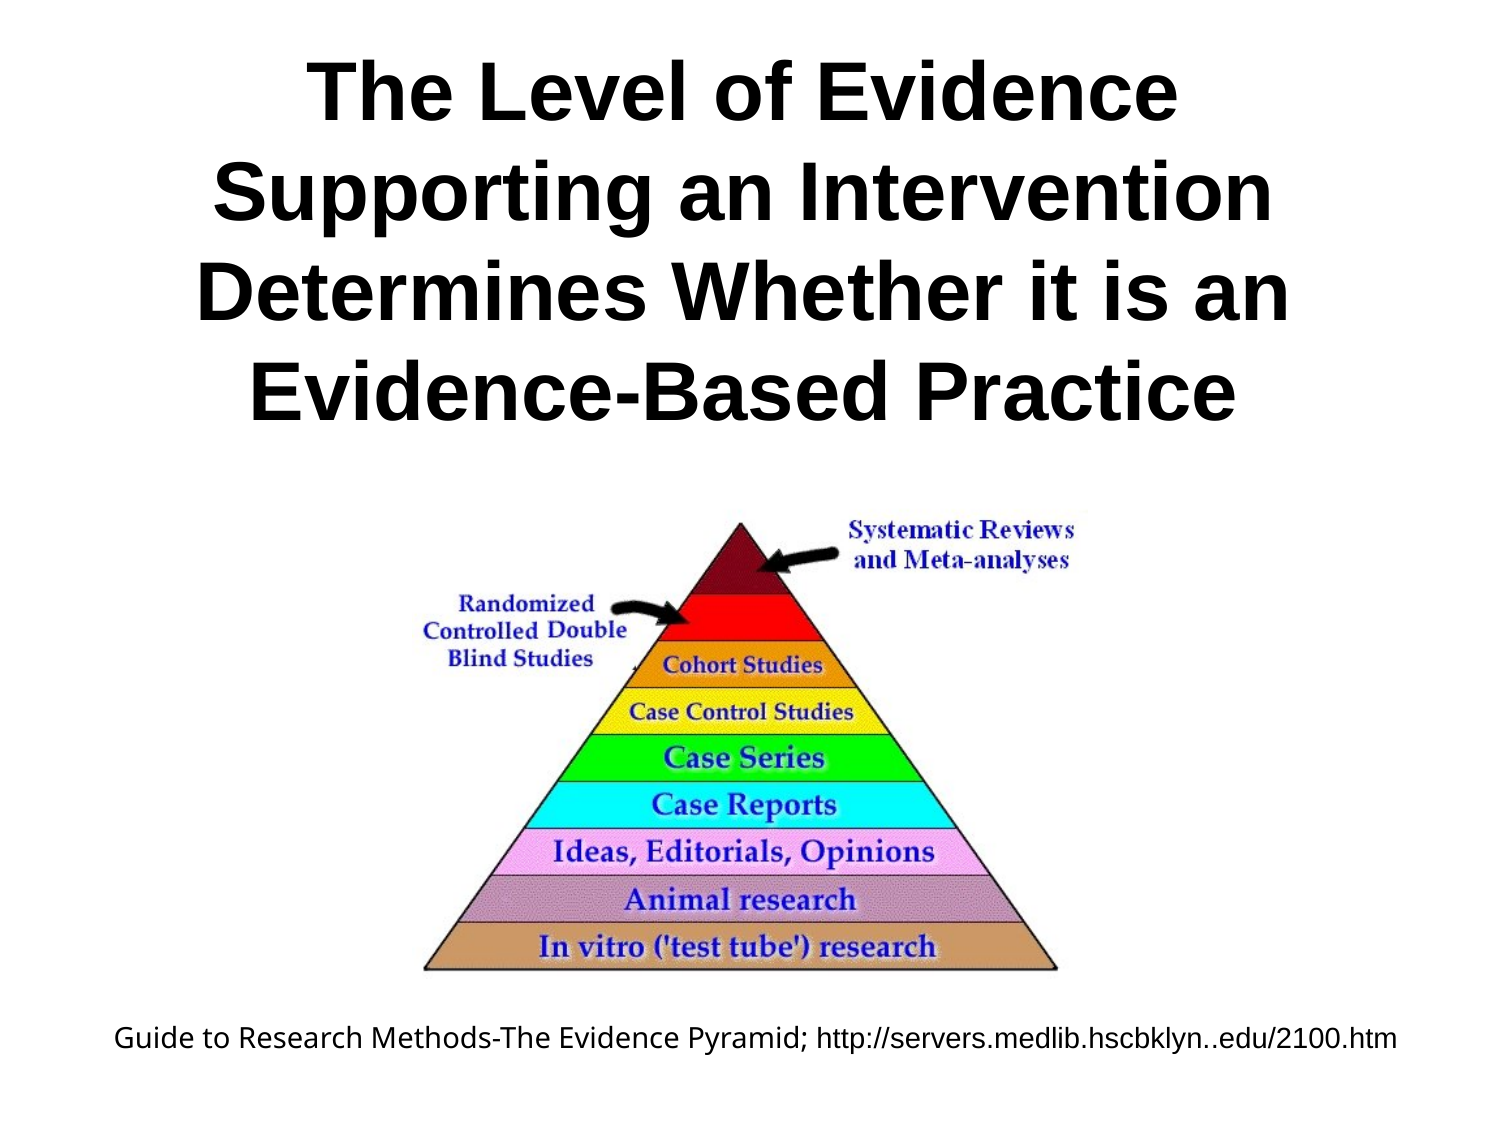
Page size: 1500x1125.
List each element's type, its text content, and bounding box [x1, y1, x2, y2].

text_box Guide to Research Methods-The Evidence Pyramid; http://servers.medlib.hscbklyn..edu/2100.htm [37, 1012, 1475, 1063]
title The Level of Evidence Supporting an Intervention Determines Whether it is an Evidence-Based Practice [87, 74, 1401, 262]
picture [412, 489, 1088, 979]
list [74, 262, 1426, 1006]
